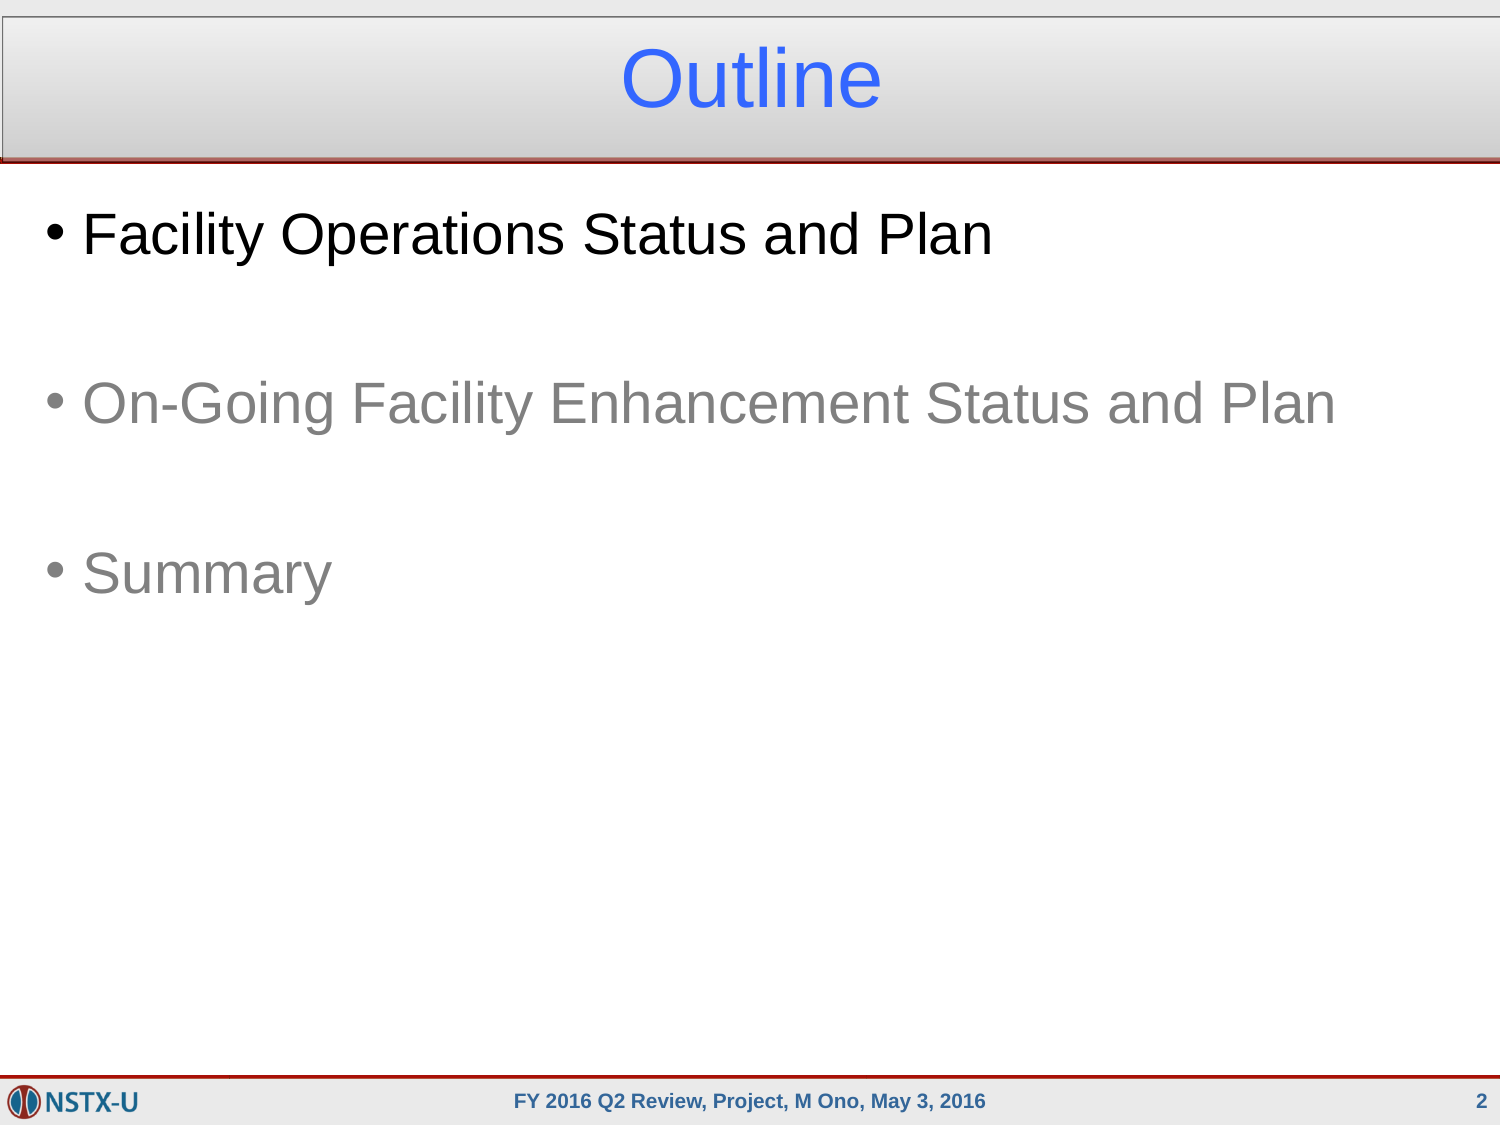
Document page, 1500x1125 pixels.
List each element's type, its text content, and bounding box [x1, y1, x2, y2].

text_box Outline [2, 16, 1500, 163]
list Facility Operations Status and Plan On-Going Facility Enhancement Status and Plan Summary [30, 188, 1465, 1009]
picture [0, 1075, 1500, 1125]
picture [0, 0, 1500, 164]
